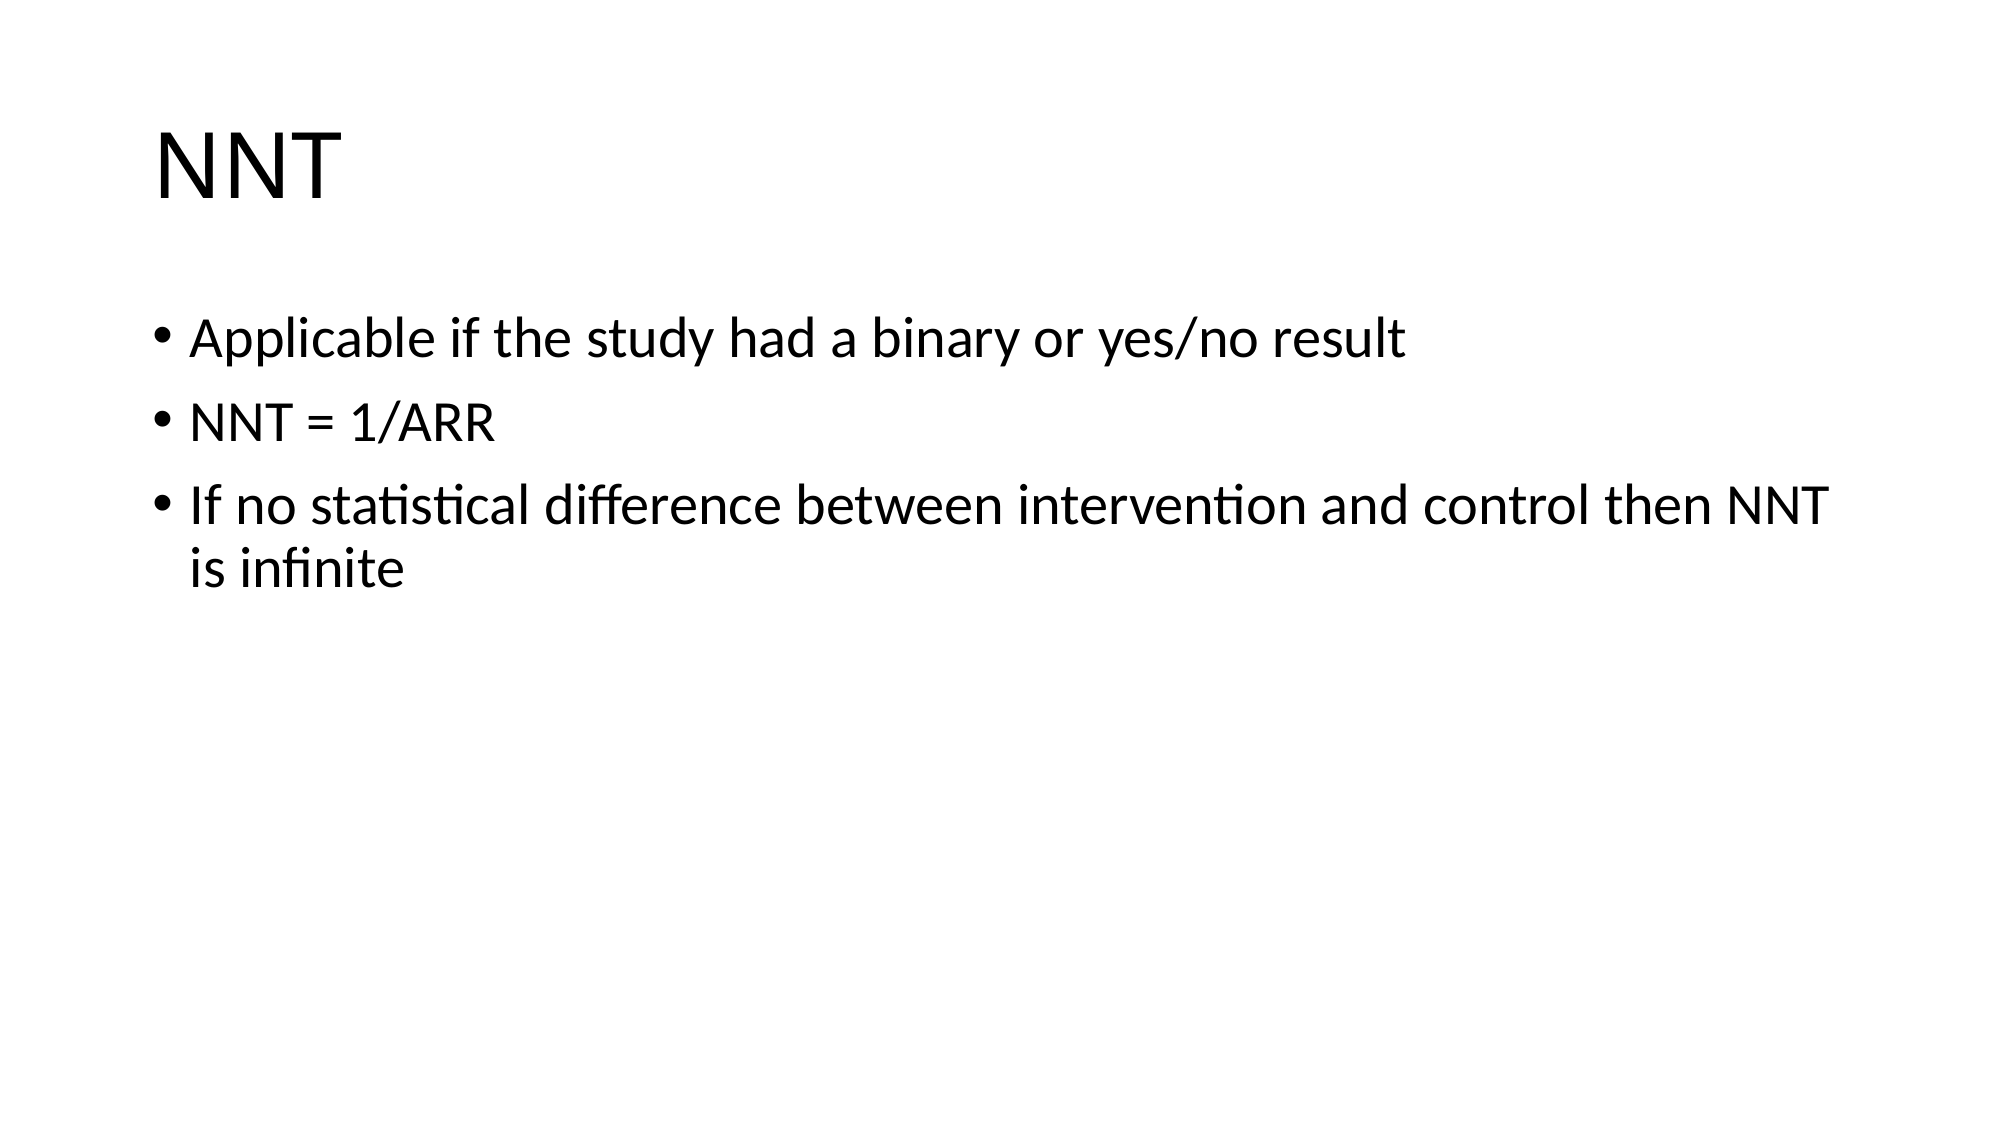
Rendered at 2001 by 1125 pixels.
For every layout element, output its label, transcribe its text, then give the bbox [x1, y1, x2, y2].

list Applicable if the study had a binary or yes/no result NNT = 1/ARR If no statistical difference between intervention and control then NNT is infinite [137, 299, 1863, 1014]
title NNT [137, 59, 1863, 278]
